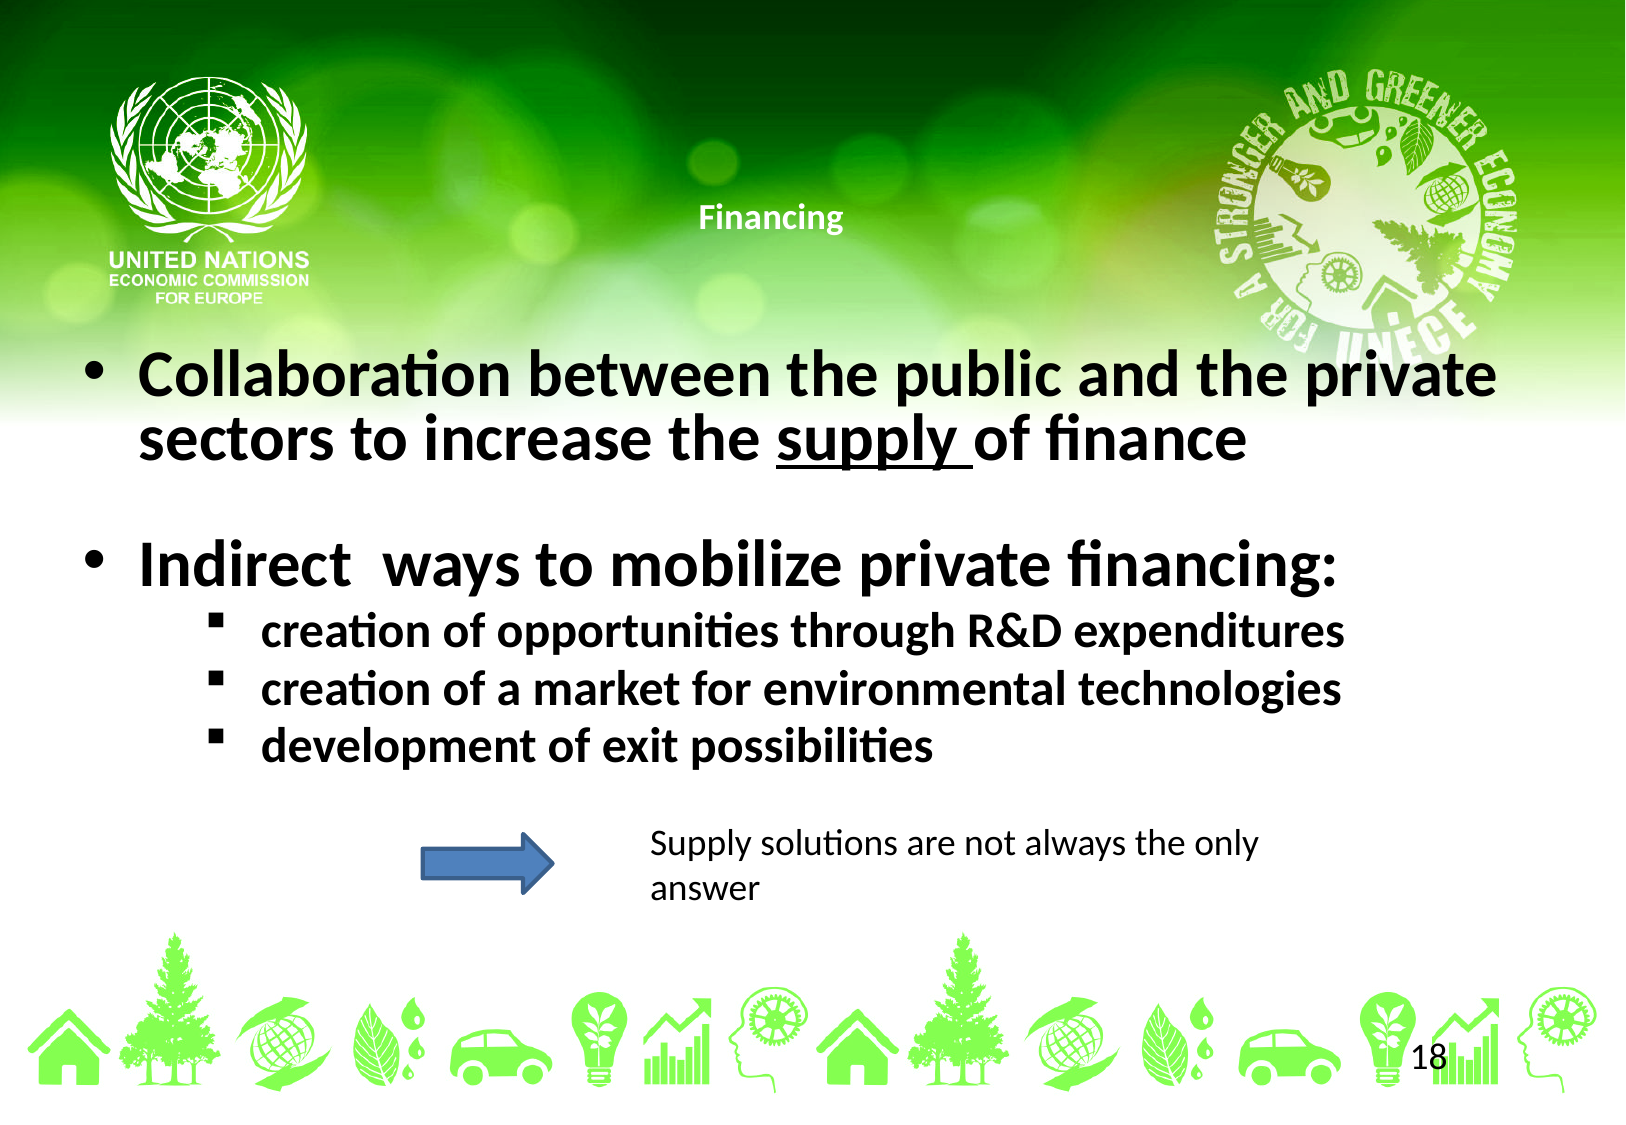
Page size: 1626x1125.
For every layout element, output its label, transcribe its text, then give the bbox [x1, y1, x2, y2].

text_box Supply solutions are not always the only answer [635, 810, 1368, 916]
slide_number 18 [1394, 1024, 1544, 1103]
list Collaboration between the public and the private sectors to increase the supply of finance Indirect ways to mobilize private financing: creation of opportunities through R&D expenditures creation of a market for environmental technologies development of exit possibilities [67, 337, 1569, 1013]
title Financing [328, 184, 1215, 285]
text_box [420, 832, 555, 895]
picture [0, 0, 1626, 1125]
